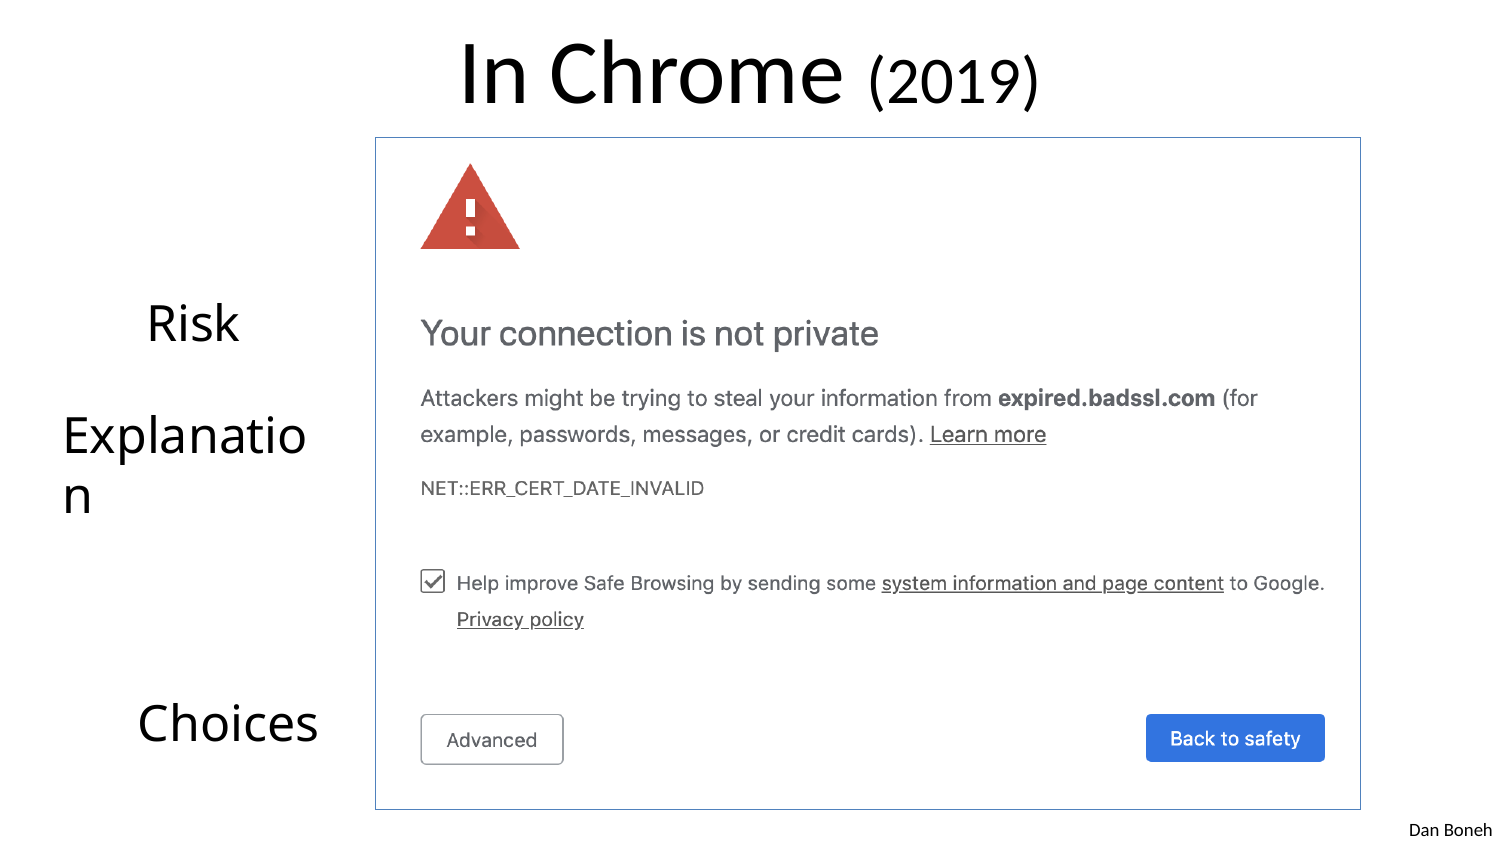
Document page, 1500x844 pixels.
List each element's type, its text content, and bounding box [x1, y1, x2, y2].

text_box Risk [131, 284, 341, 359]
title In Chrome (2019) [75, 0, 1425, 138]
text_box Explanation [47, 396, 341, 531]
picture [374, 137, 1361, 810]
text_box Choices [122, 684, 369, 760]
